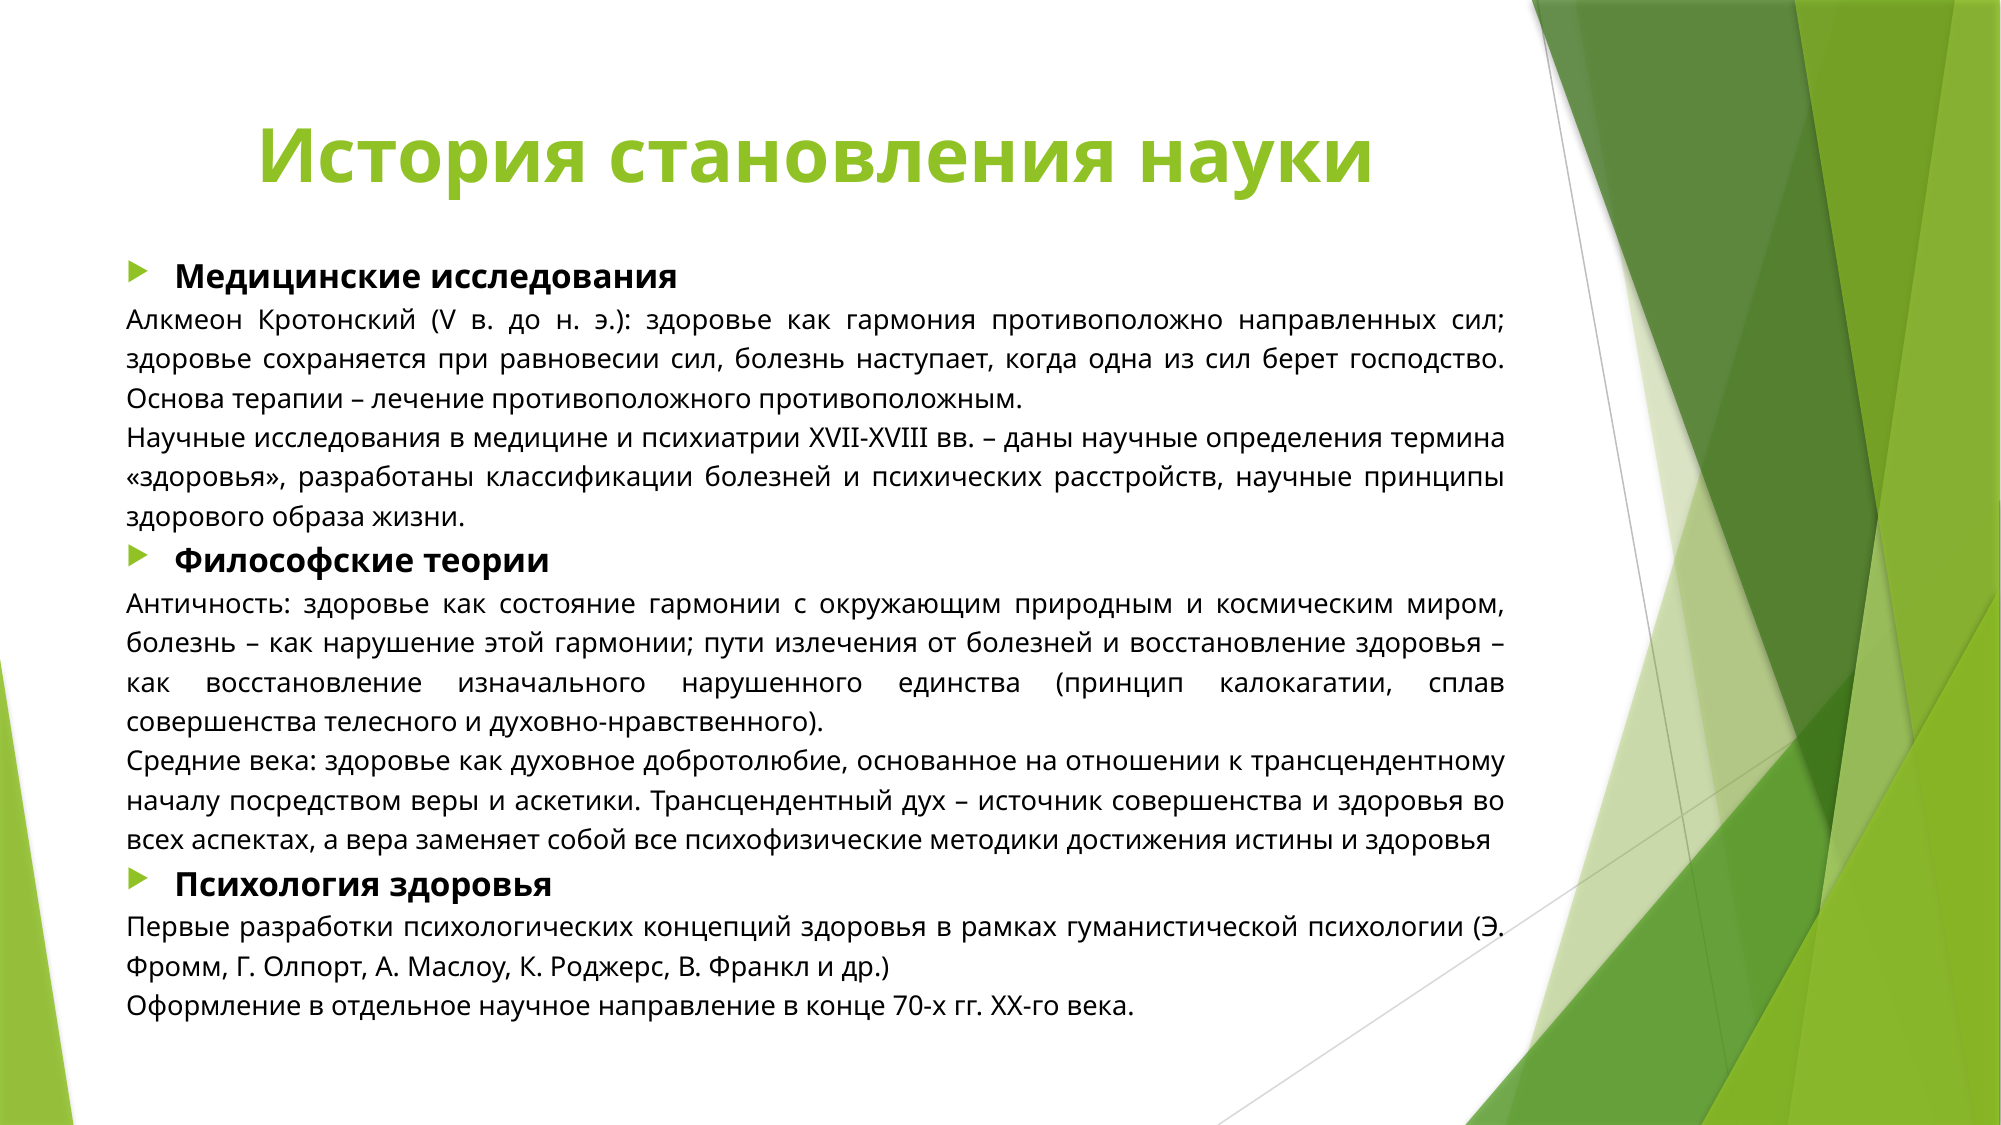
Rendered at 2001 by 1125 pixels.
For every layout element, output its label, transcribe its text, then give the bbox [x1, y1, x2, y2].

list Медицинские исследования Алкмеон Кротонский (V в. до н. э.): здоровье как гармония противоположно направленных сил; здоровье сохраняется при равновесии сил, болезнь наступает, когда одна из сил берет господство. Основа терапии – лечение противоположного противоположным. Научные исследования в медицине и психиатрии XVII-XVIII вв. – даны научные определения термина «здоровья», разработаны классификации болезней и психических расстройств, научные принципы здорового образа жизни. Философские теории Античность: здоровье как состояние гармонии с окружающим природным и космическим миром, болезнь – как нарушение этой гармонии; пути излечения от болезней и восстановление здоровья – как восстановление изначального нарушенного единства (принцип калокагатии, сплав совершенства телесного и духовно-нравственного). Средние века: здоровье как духовное добротолюбие, основанное на отношении к трансцендентному началу посредством веры и аскетики. Трансцендентный дух – источник совершенства и здоровья во всех аспектах, а вера заменяет собой все психофизические методики достижения истины и здоровья Психология здоровья Первые разработки психологических концепций здоровья в рамках гуманистической психологии (Э. Фромм, Г. Олпорт, А. Маслоу, К. Роджерс, В. Франкл и др.) Оформление в отдельное научное направление в конце 70-х гг. XX-го века. [111, 239, 1522, 1068]
title История становления науки [111, 99, 1522, 239]
